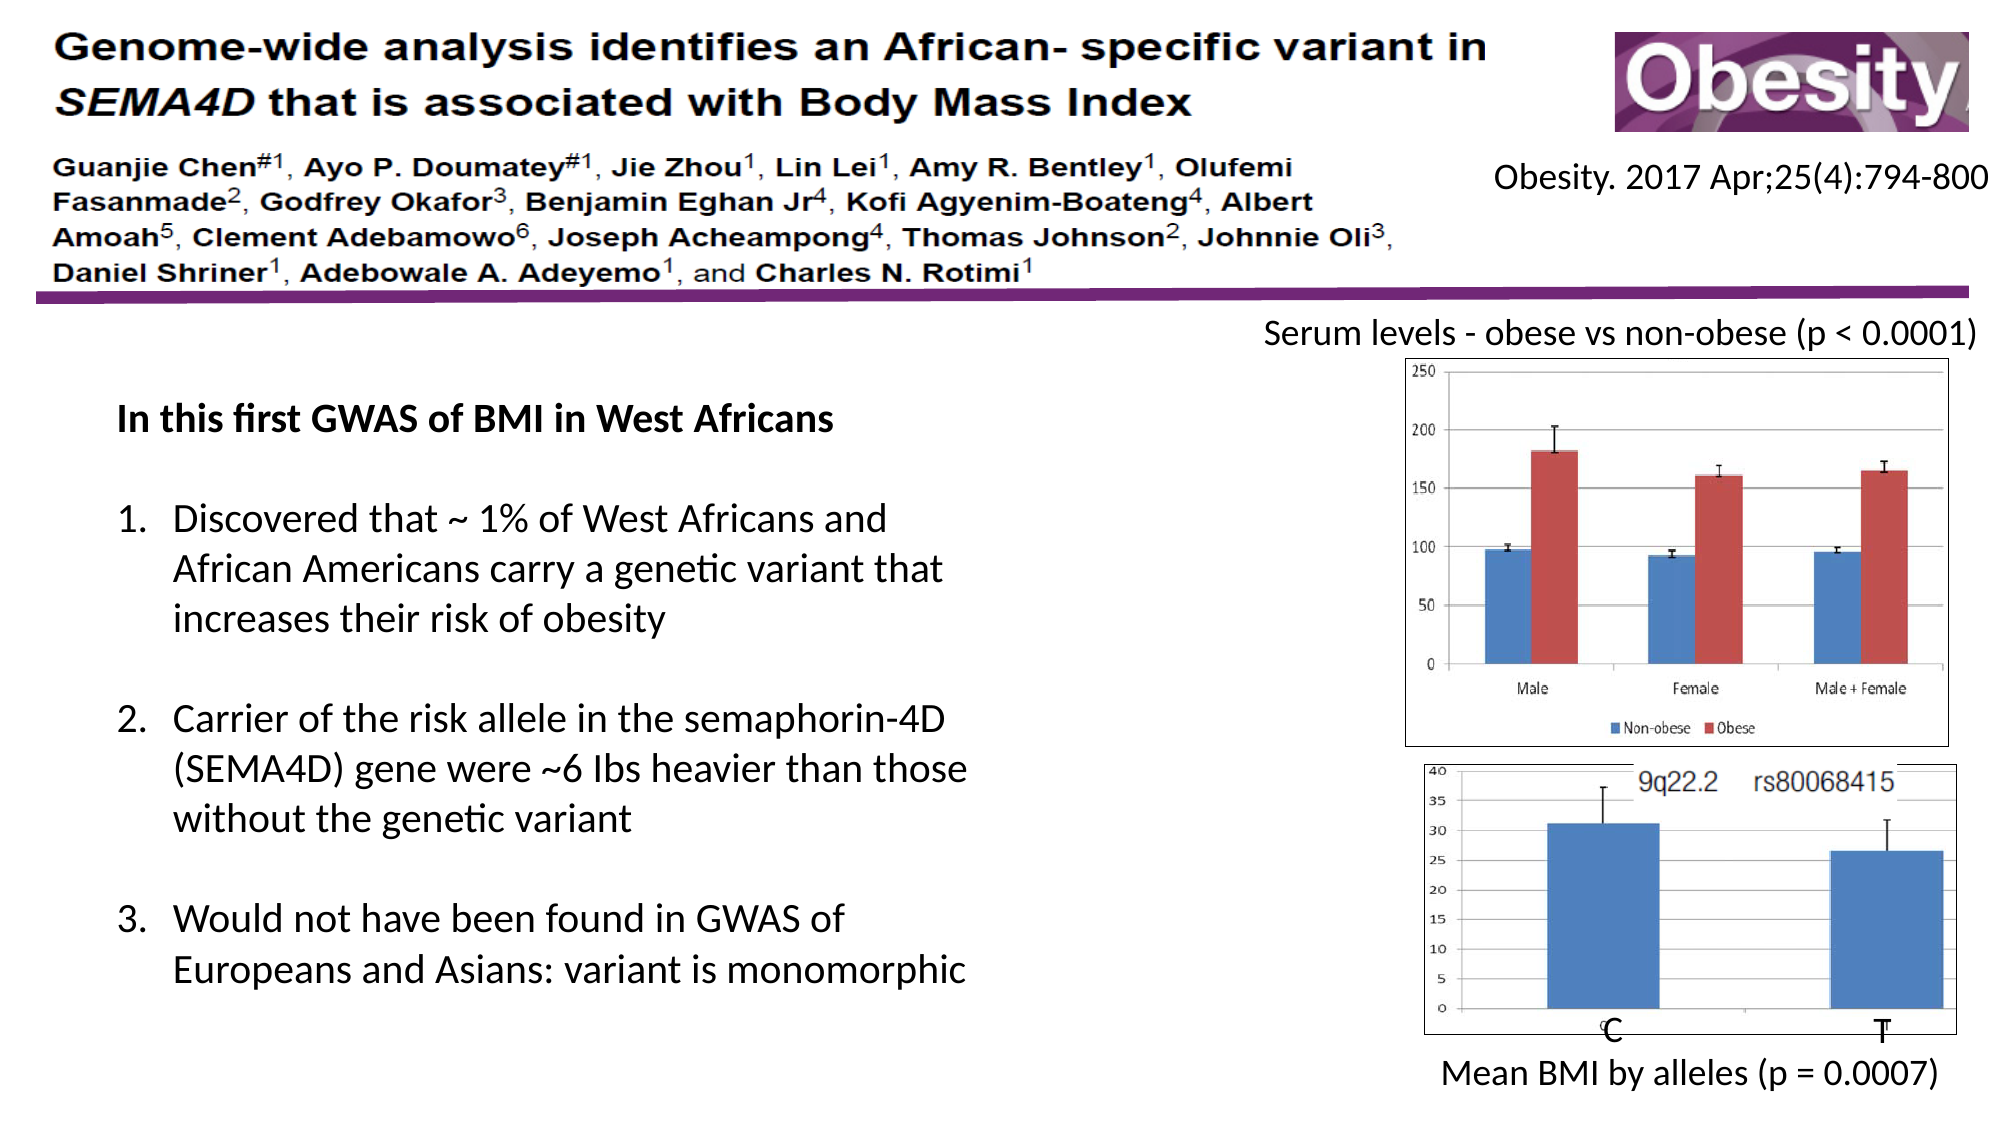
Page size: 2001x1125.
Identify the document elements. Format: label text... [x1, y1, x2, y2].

picture [46, 153, 1395, 291]
picture [46, 18, 1485, 126]
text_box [1424, 764, 1957, 1092]
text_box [36, 291, 1969, 298]
text_box In this first GWAS of BMI in West Africans Discovered that ~ 1% of West Africans and African Americans carry a genetic variant that increases their risk of obesity Carrier of the risk allele in the semaphorin-4D (SEMA4D) gene were ~6 Ibs heavier than those without the genetic variant Would not have been found in GWAS of Europeans and Asians: variant is monomorphic [101, 383, 1003, 999]
text_box Obesity. 2017 Apr;25(4):794-800 [1479, 145, 2000, 205]
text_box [1249, 297, 2000, 747]
picture [1614, 32, 1969, 132]
